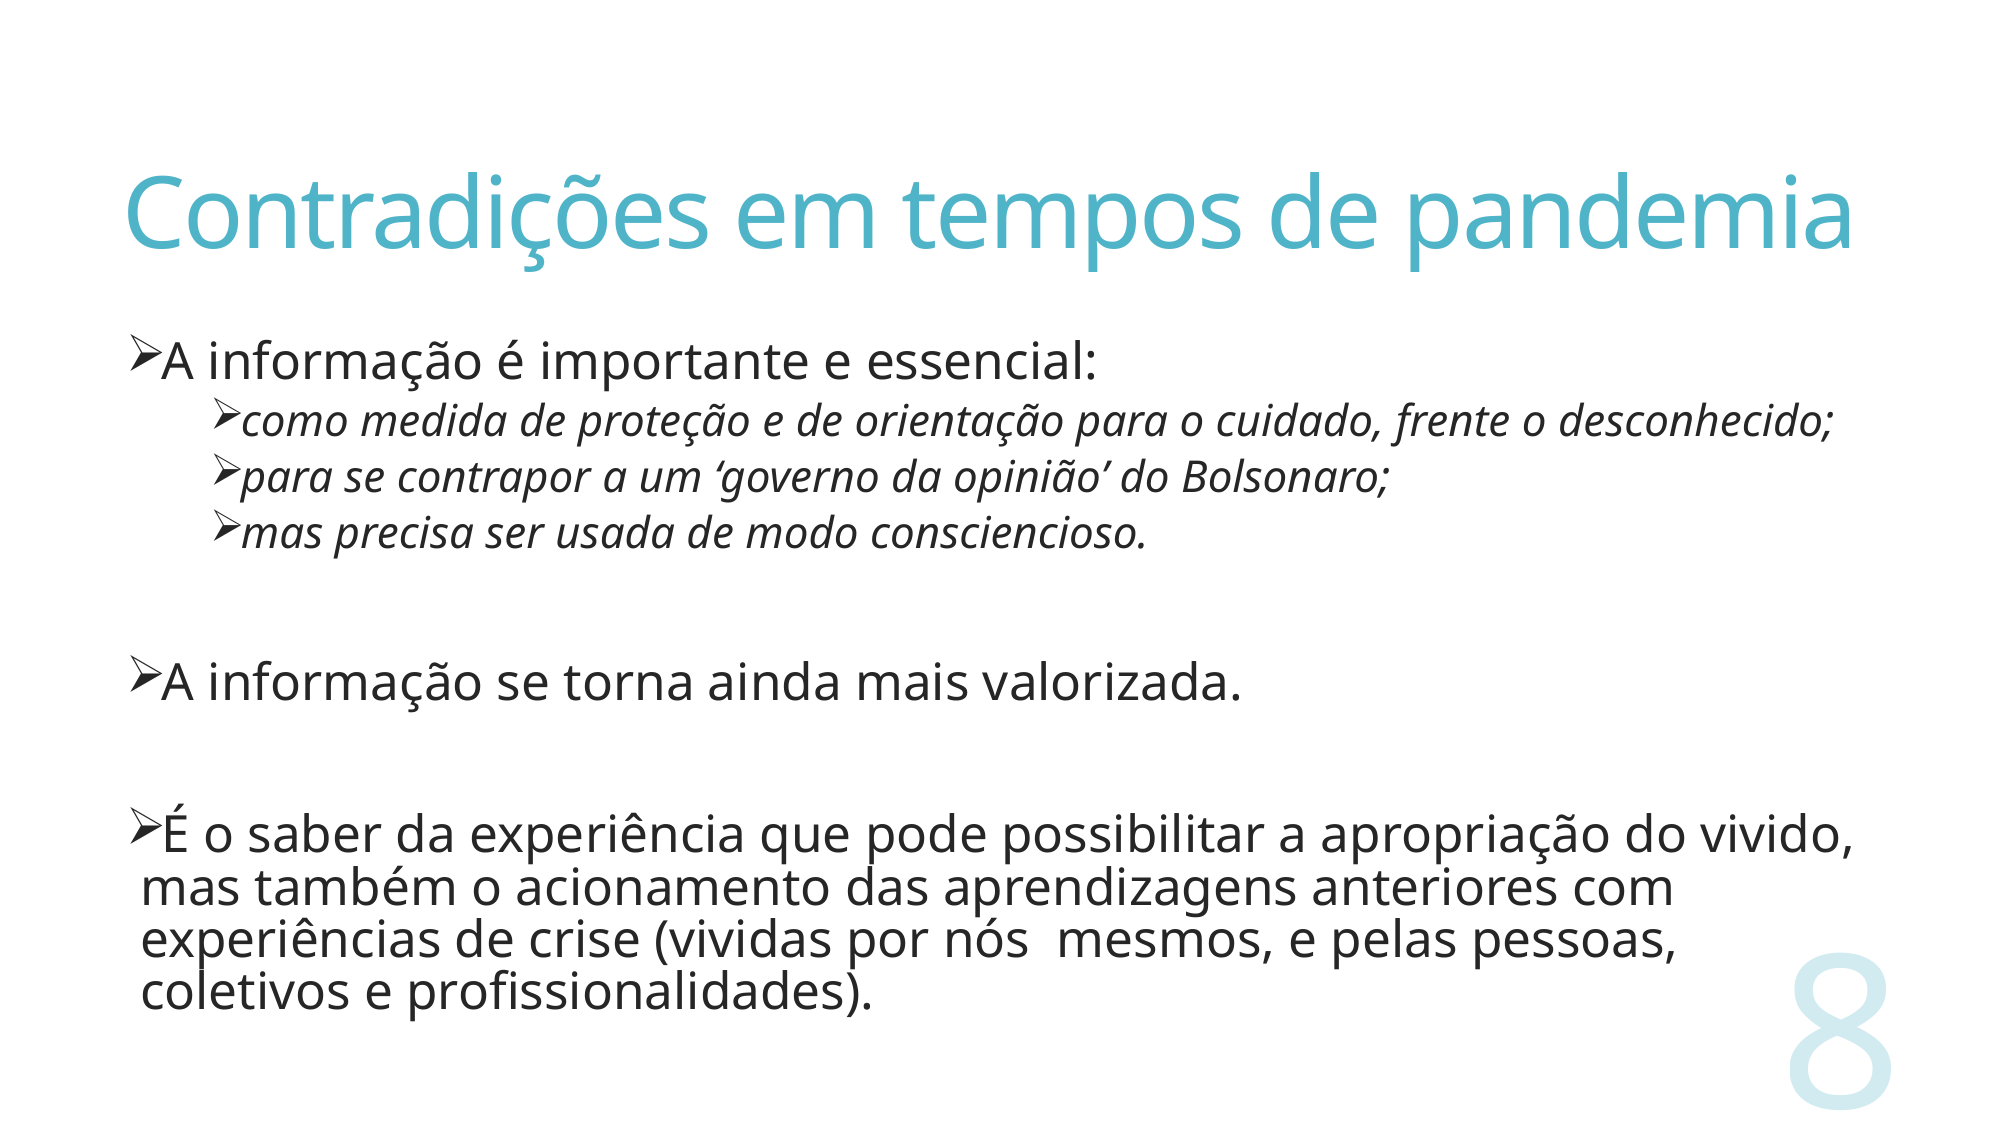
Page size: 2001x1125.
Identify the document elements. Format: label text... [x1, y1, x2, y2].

slide_number 8 [1437, 963, 1918, 1125]
title Contradições em tempos de pandemia [107, 81, 1875, 354]
list A informação é importante e essencial: como medida de proteção e de orientação para o cuidado, frente o desconhecido; para se contrapor a um ‘governo da opinião’ do Bolsonaro; mas precisa ser usada de modo consciencioso. A informação se torna ainda mais valorizada. É o saber da experiência que pode possibilitar a apropriação do vivido, mas também o acionamento das aprendizagens anteriores com experiências de crise (vividas por nós mesmos, e pelas pessoas, coletivos e profissionalidades). [111, 329, 1876, 1043]
